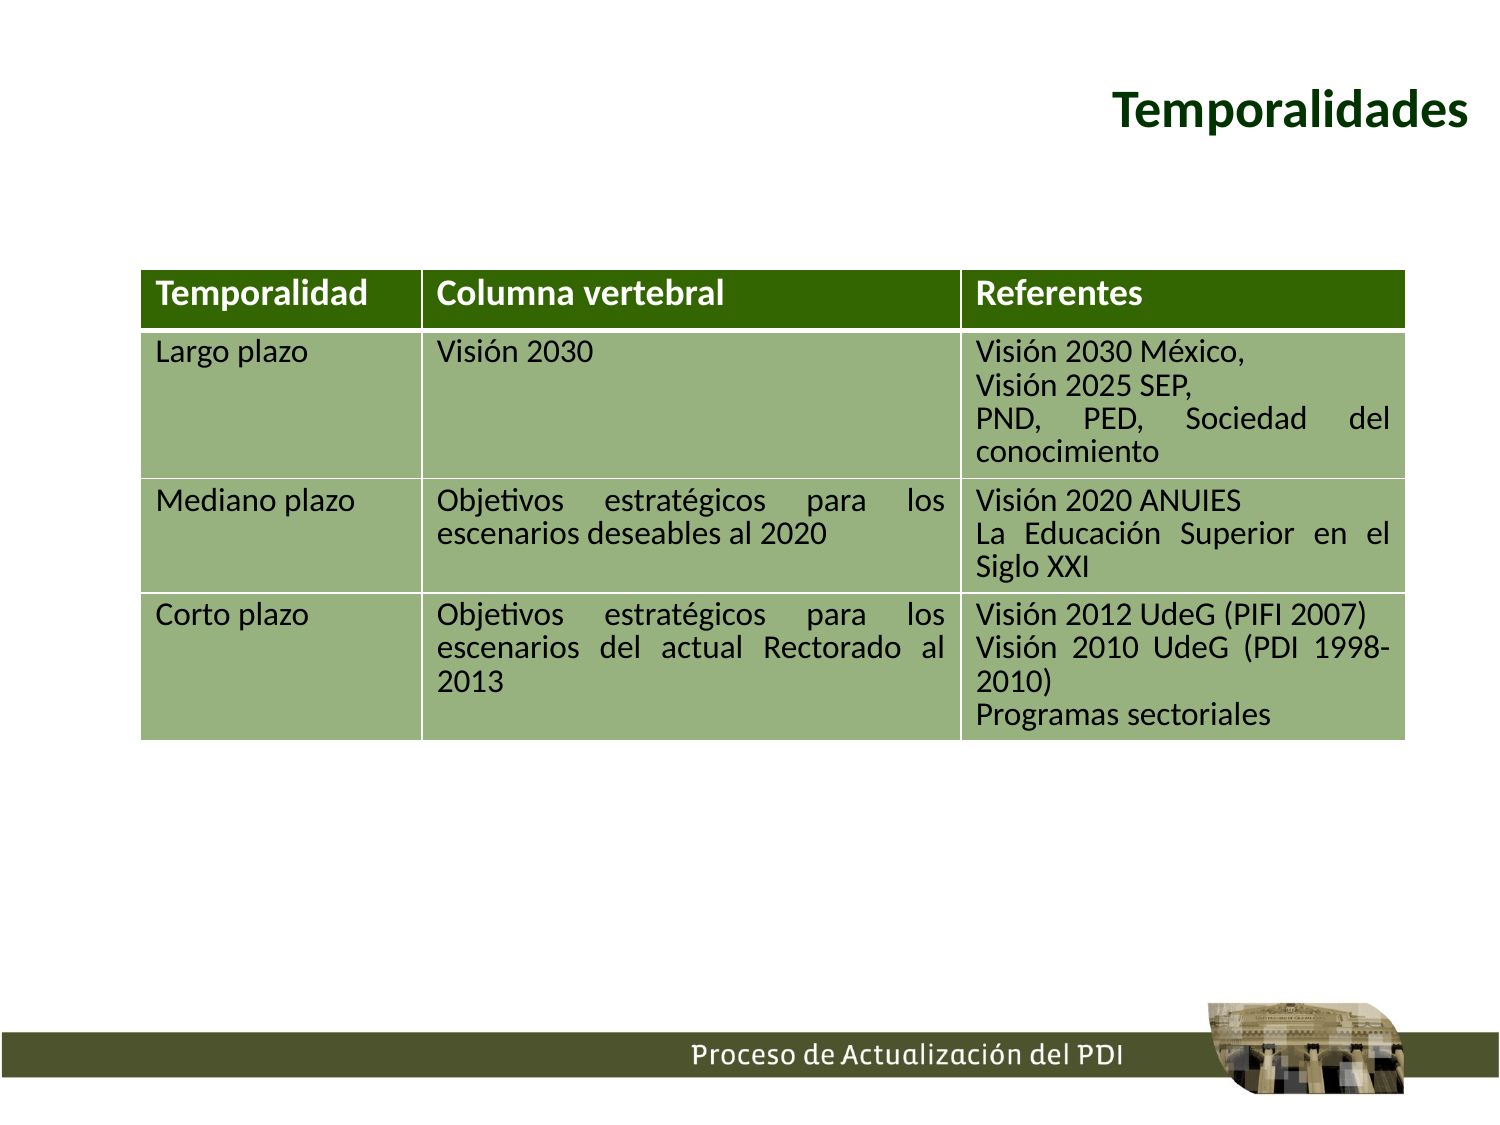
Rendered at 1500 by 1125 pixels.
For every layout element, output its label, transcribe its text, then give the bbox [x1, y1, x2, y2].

table_cell Mediano plazo [141, 479, 421, 592]
picture [0, 0, 1500, 1125]
table_cell Visión 2030 [423, 333, 960, 478]
table_cell Visión 2012 UdeG (PIFI 2007) Visión 2010 UdeG (PDI 1998-2010) Programas sectoriales [962, 594, 1405, 740]
table_cell Objetivos estratégicos para los escenarios deseables al 2020 [423, 479, 960, 592]
table_cell Largo plazo [141, 333, 421, 478]
table_cell Corto plazo [141, 594, 421, 740]
table_header Referentes [962, 270, 1405, 328]
table_header Temporalidad [141, 270, 421, 328]
table_cell Objetivos estratégicos para los escenarios del actual Rectorado al 2013 [423, 594, 960, 740]
text_box Temporalidades [171, 66, 1485, 146]
table_header Columna vertebral [423, 270, 960, 328]
table_cell Visión 2020 ANUIES La Educación Superior en el Siglo XXI [962, 479, 1405, 592]
table_cell Visión 2030 México, Visión 2025 SEP, PND, PED, Sociedad del conocimiento [962, 333, 1405, 478]
